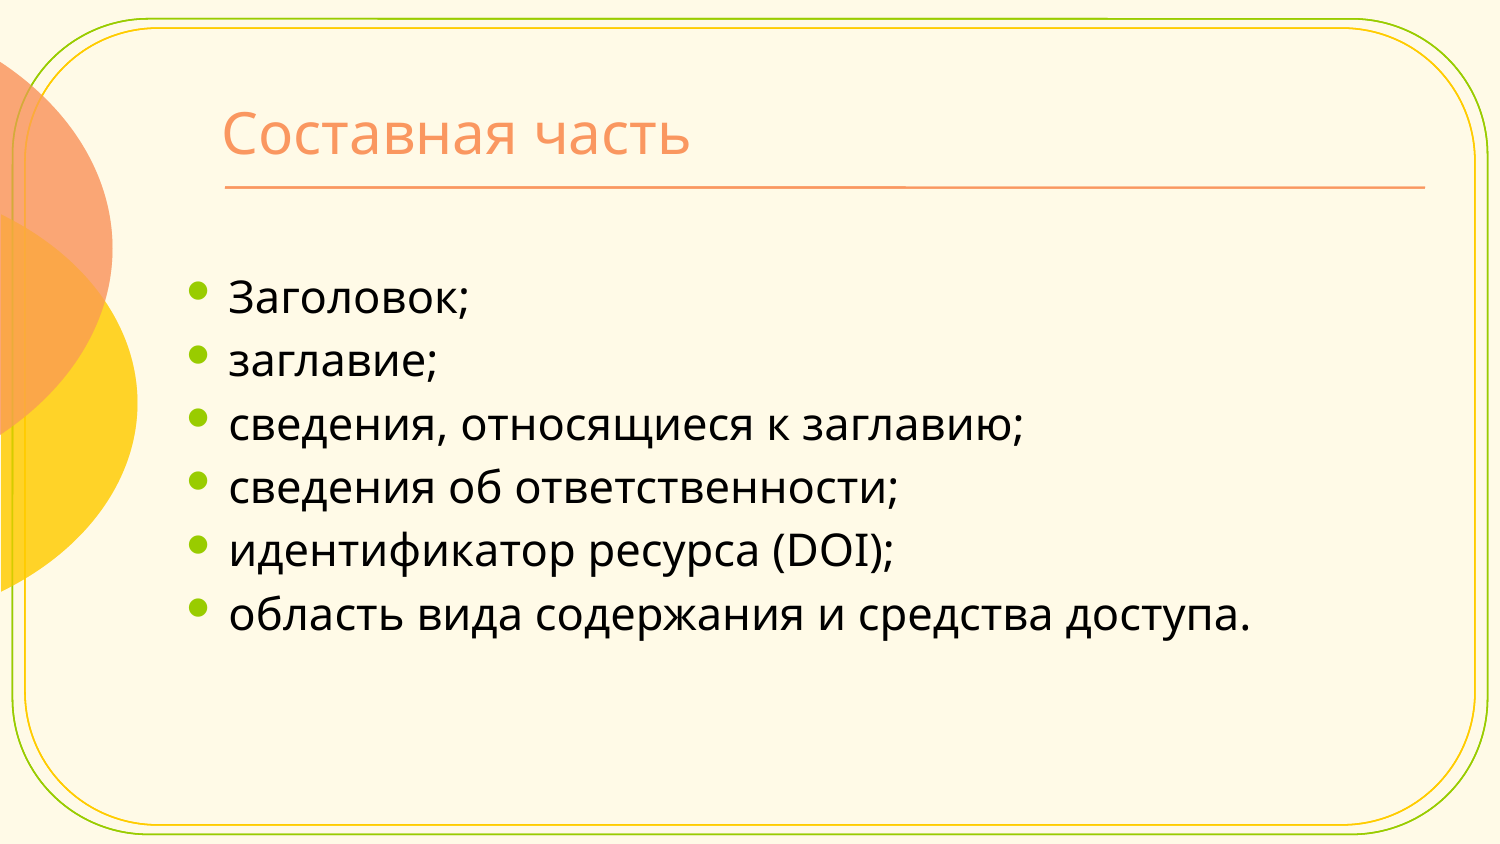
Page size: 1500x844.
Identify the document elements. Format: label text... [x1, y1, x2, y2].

title Составная часть [206, 33, 1425, 174]
list Заголовок; заглавие; сведения, относящиеся к заглавию; сведения об ответственности; идентификатор ресурса (DOI); область вида содержания и средства доступа. [171, 197, 1425, 754]
